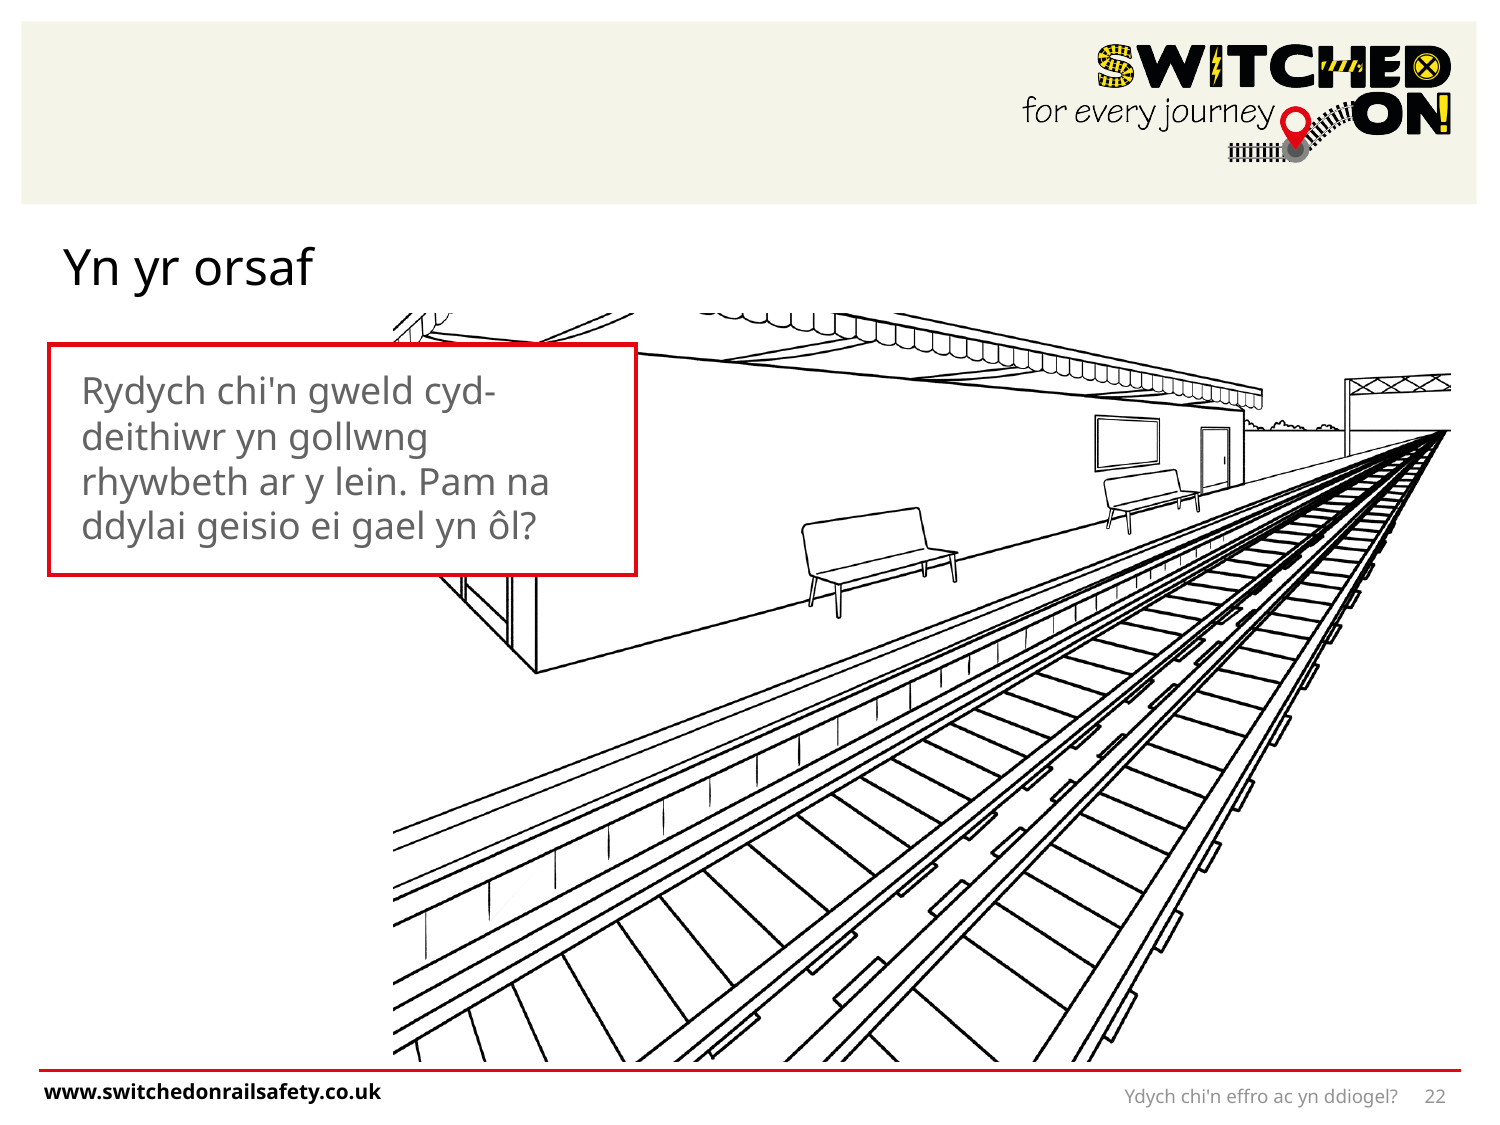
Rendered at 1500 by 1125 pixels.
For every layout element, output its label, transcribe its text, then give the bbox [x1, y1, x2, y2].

picture [393, 313, 1451, 1062]
text_box Ydych chi'n effro ac yn ddiogel? 22 [895, 1077, 1471, 1118]
text_box [48, 343, 393, 576]
text_box www.switchedonrailsafety.co.uk [29, 1071, 485, 1112]
text_box Yn yr orsaf [49, 227, 688, 348]
text_box [20, 20, 1478, 205]
picture [1022, 44, 1451, 163]
text_box Rydych chi'n gweld cyd-deithiwr yn gollwng rhywbeth ar y lein. Pam na ddylai geisio ei gael yn ôl? [66, 360, 393, 555]
